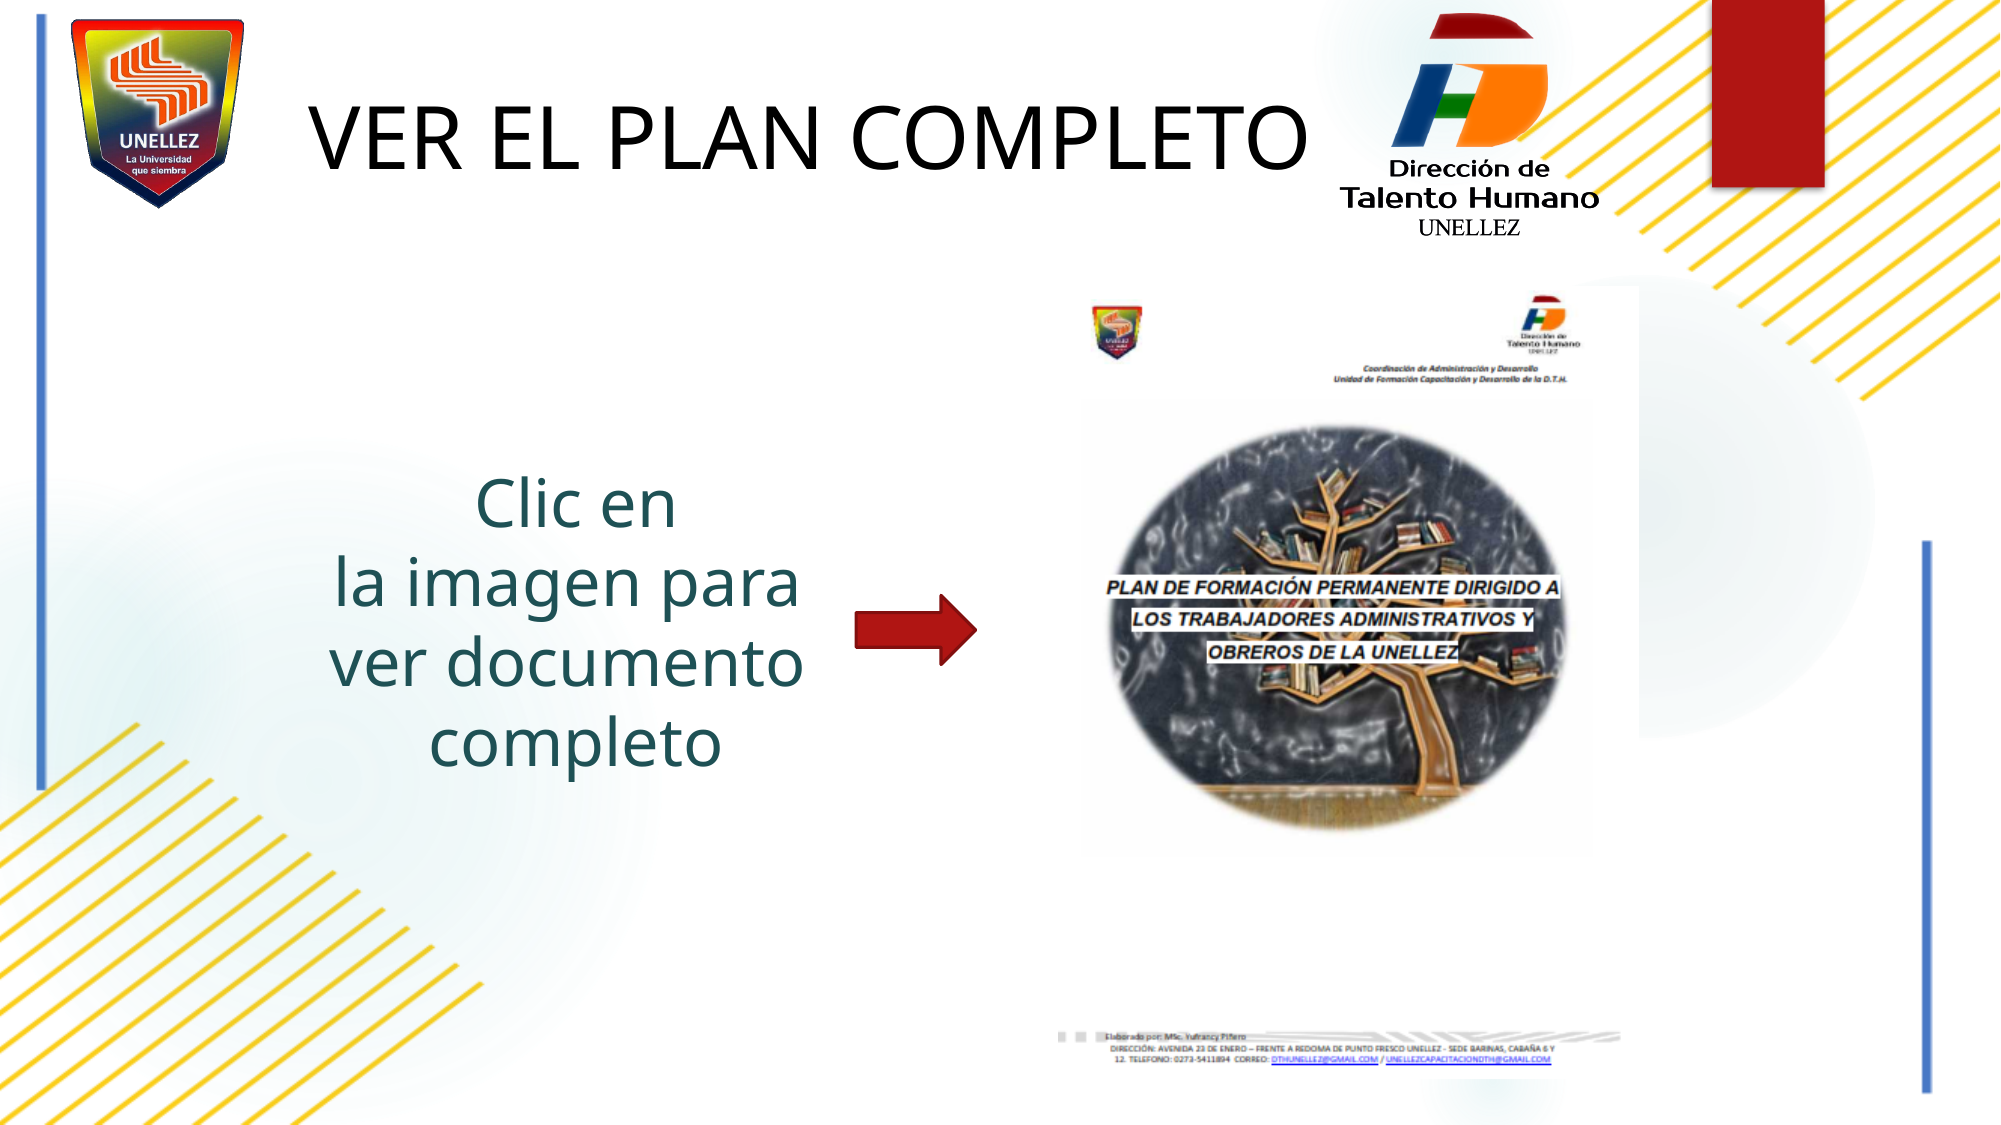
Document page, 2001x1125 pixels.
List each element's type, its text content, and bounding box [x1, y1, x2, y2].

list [1058, 286, 1639, 1079]
picture [0, 0, 2001, 1125]
text_box Clic en la imagen para ver documento completo [177, 452, 976, 683]
title VER EL PLAN COMPLETO [39, 74, 1582, 304]
text_box [854, 593, 977, 666]
